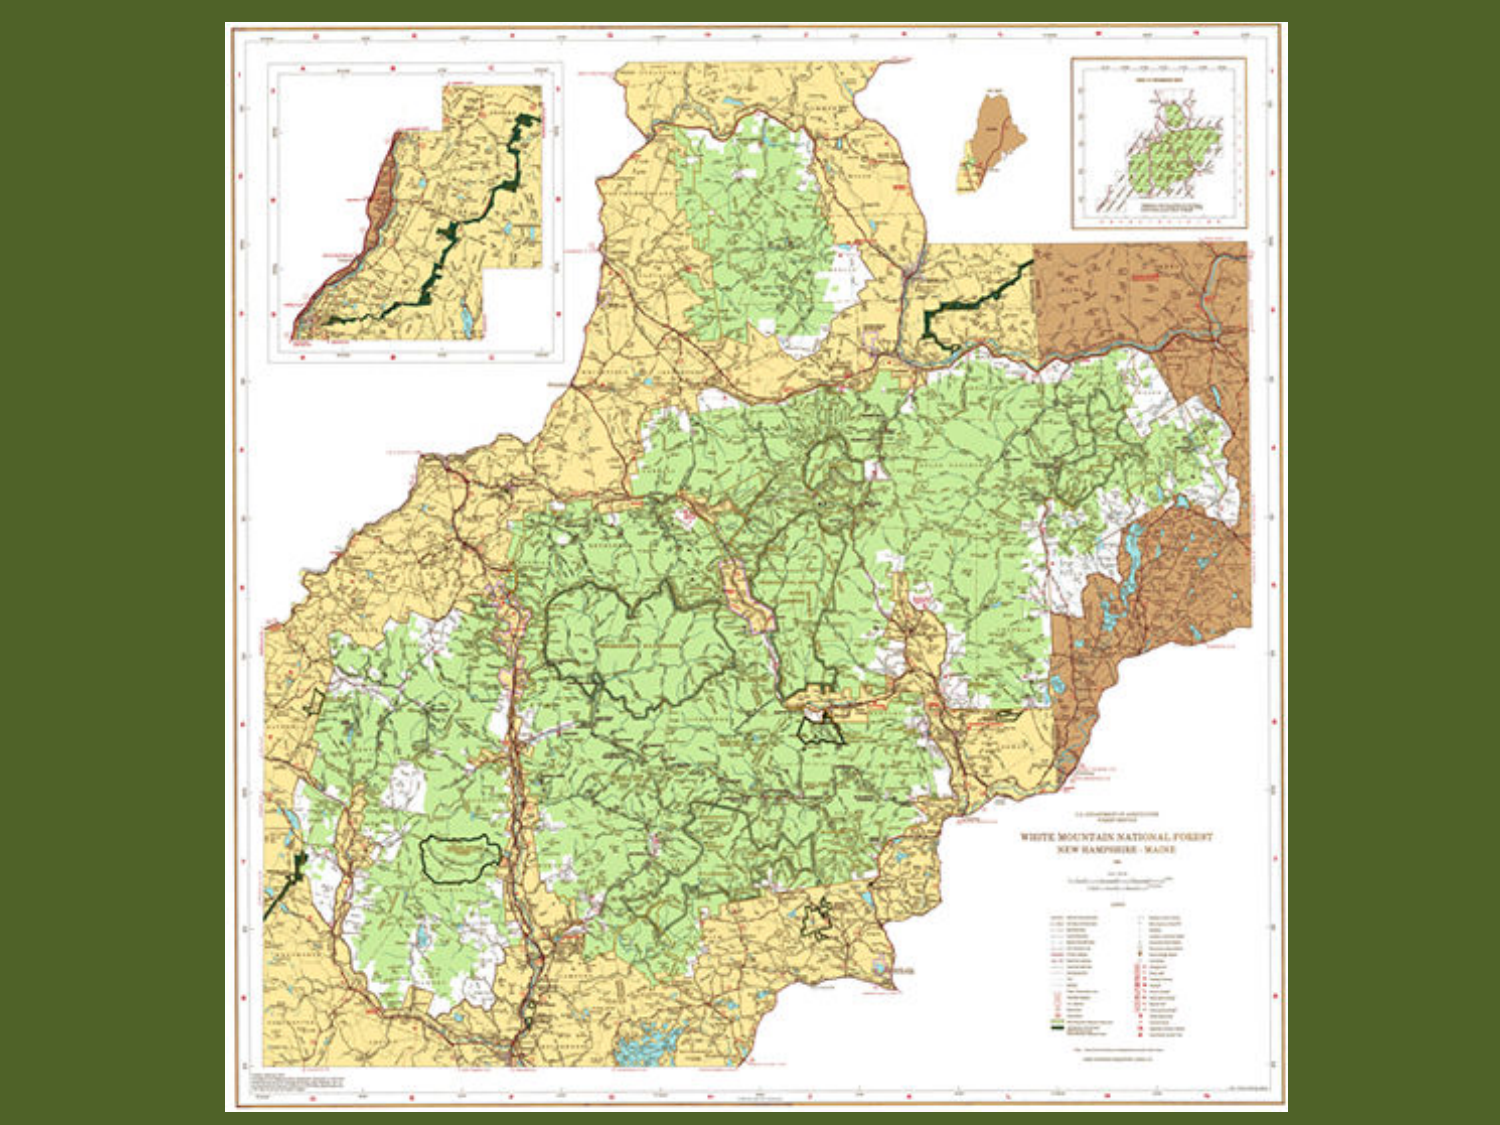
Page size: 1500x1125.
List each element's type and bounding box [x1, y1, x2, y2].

list [224, 22, 1288, 1112]
